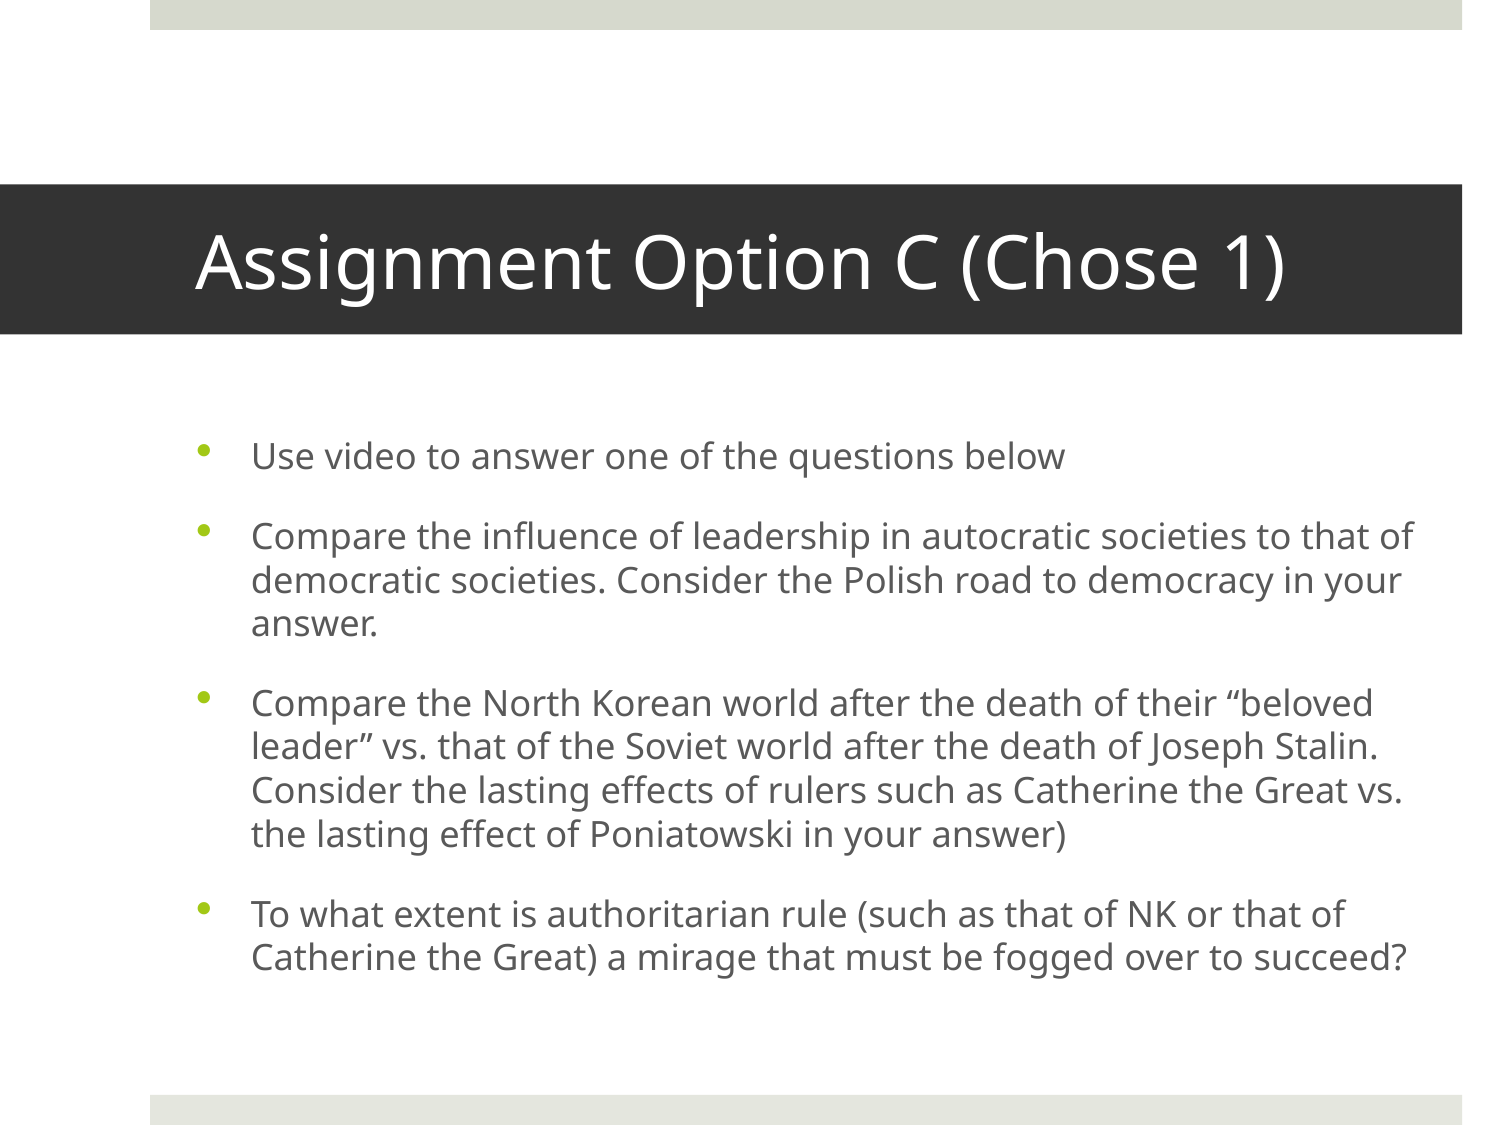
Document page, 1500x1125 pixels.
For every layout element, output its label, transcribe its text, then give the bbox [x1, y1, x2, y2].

title Assignment Option C (Chose 1) [0, 184, 1463, 335]
list Use video to answer one of the questions below Compare the influence of leadership in autocratic societies to that of democratic societies. Consider the Polish road to democracy in your answer. Compare the North Korean world after the death of their “beloved leader” vs. that of the Soviet world after the death of Joseph Stalin. Consider the lasting effects of rulers such as Catherine the Great vs. the lasting effect of Poniatowski in your answer) To what extent is authoritarian rule (such as that of NK or that of Catherine the Great) a mirage that must be fogged over to succeed? [182, 425, 1432, 1028]
